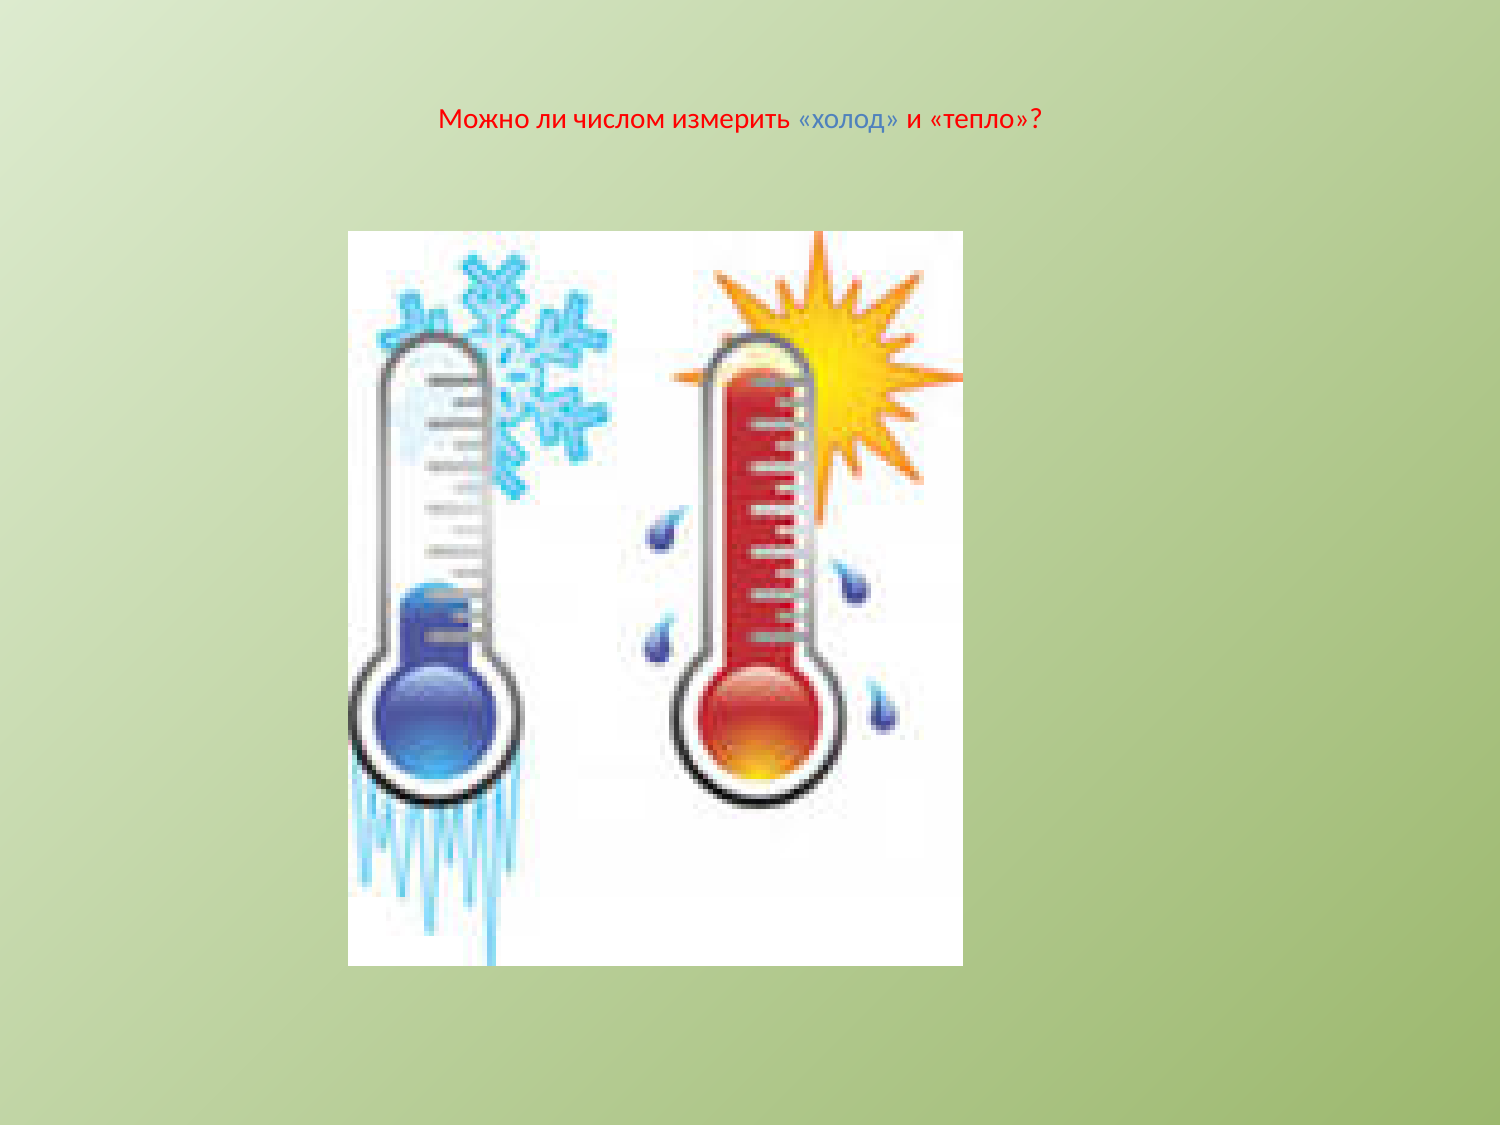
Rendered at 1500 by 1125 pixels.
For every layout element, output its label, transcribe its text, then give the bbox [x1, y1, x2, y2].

picture [348, 231, 963, 966]
title Можно ли числом измерить «холод» и «тепло»? [100, 31, 1382, 206]
